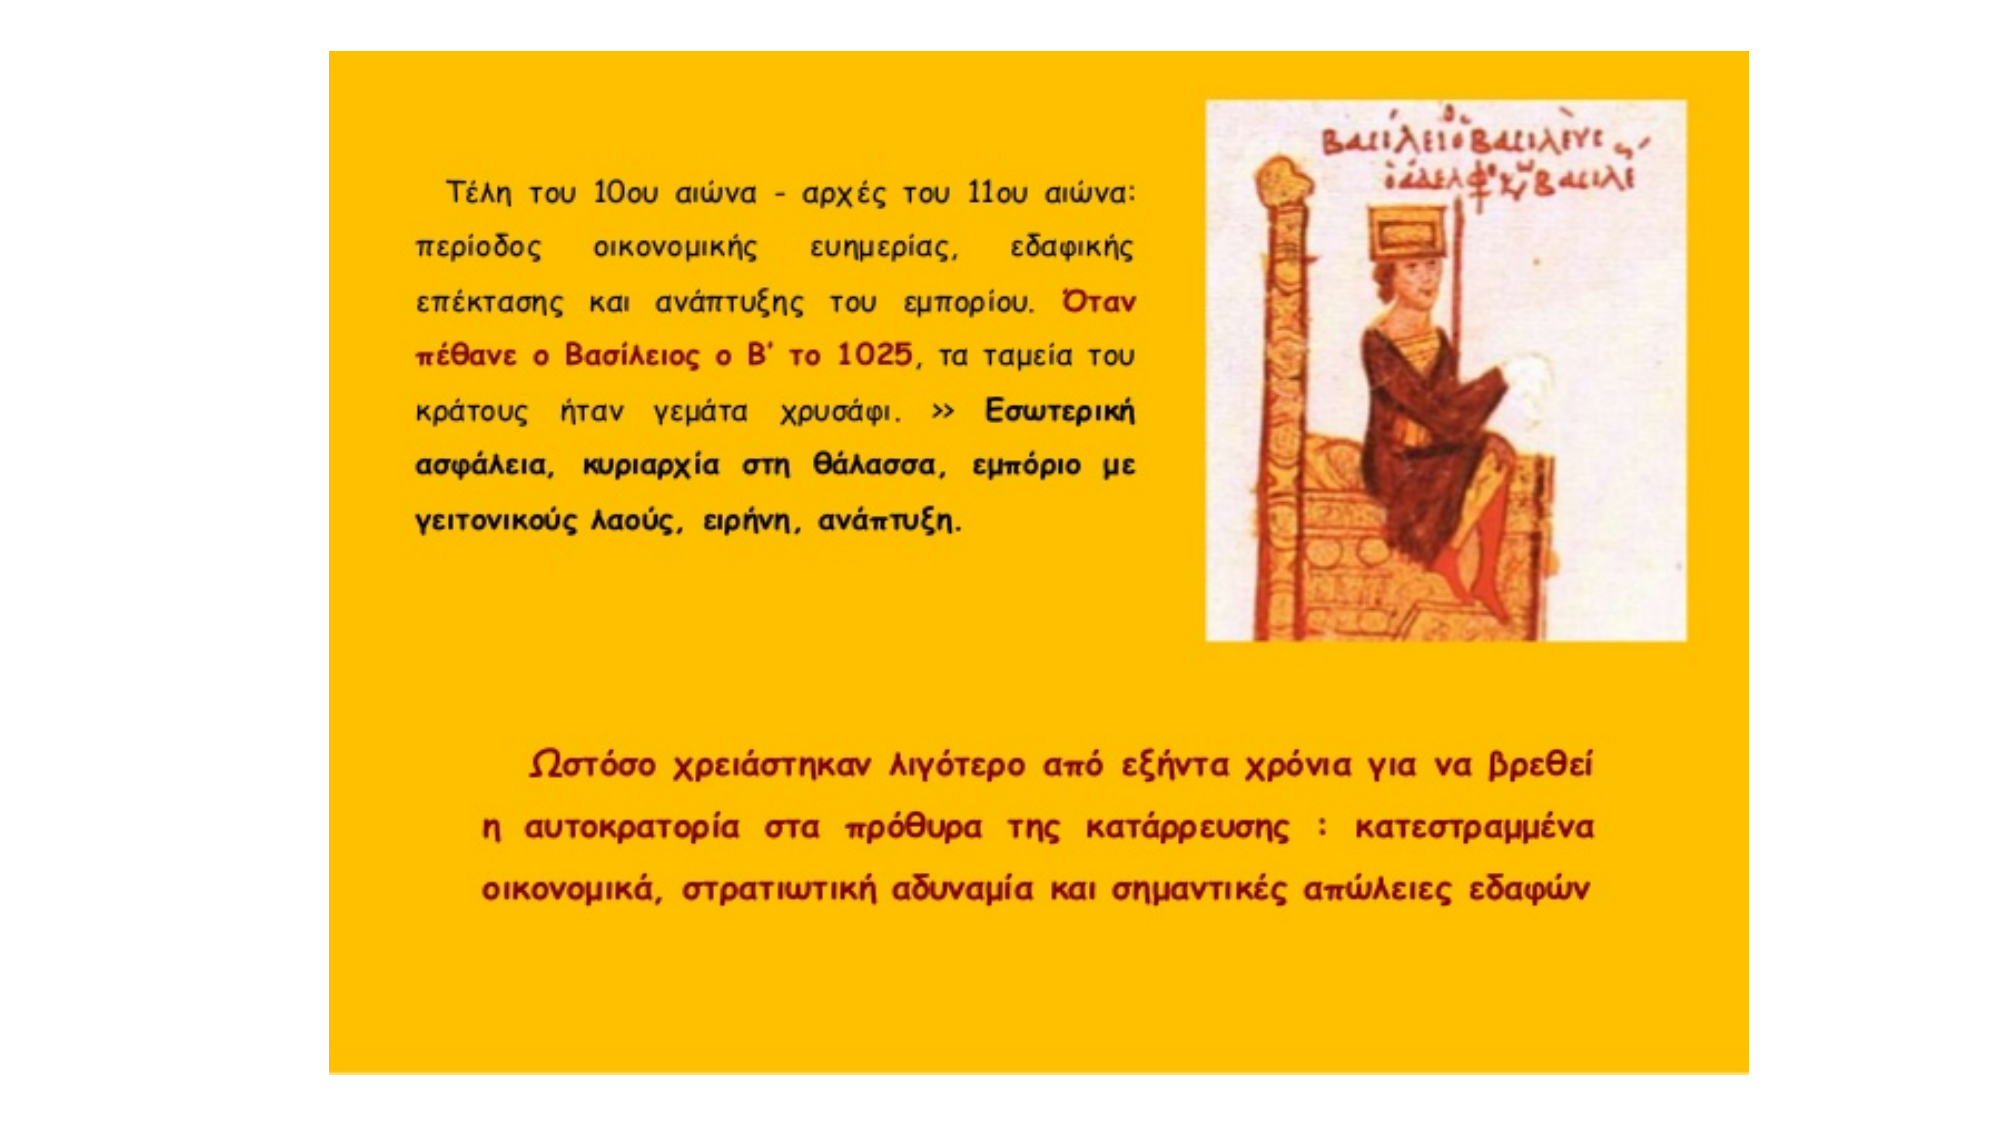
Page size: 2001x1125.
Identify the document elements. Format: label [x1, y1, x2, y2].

picture [329, 51, 1749, 1075]
